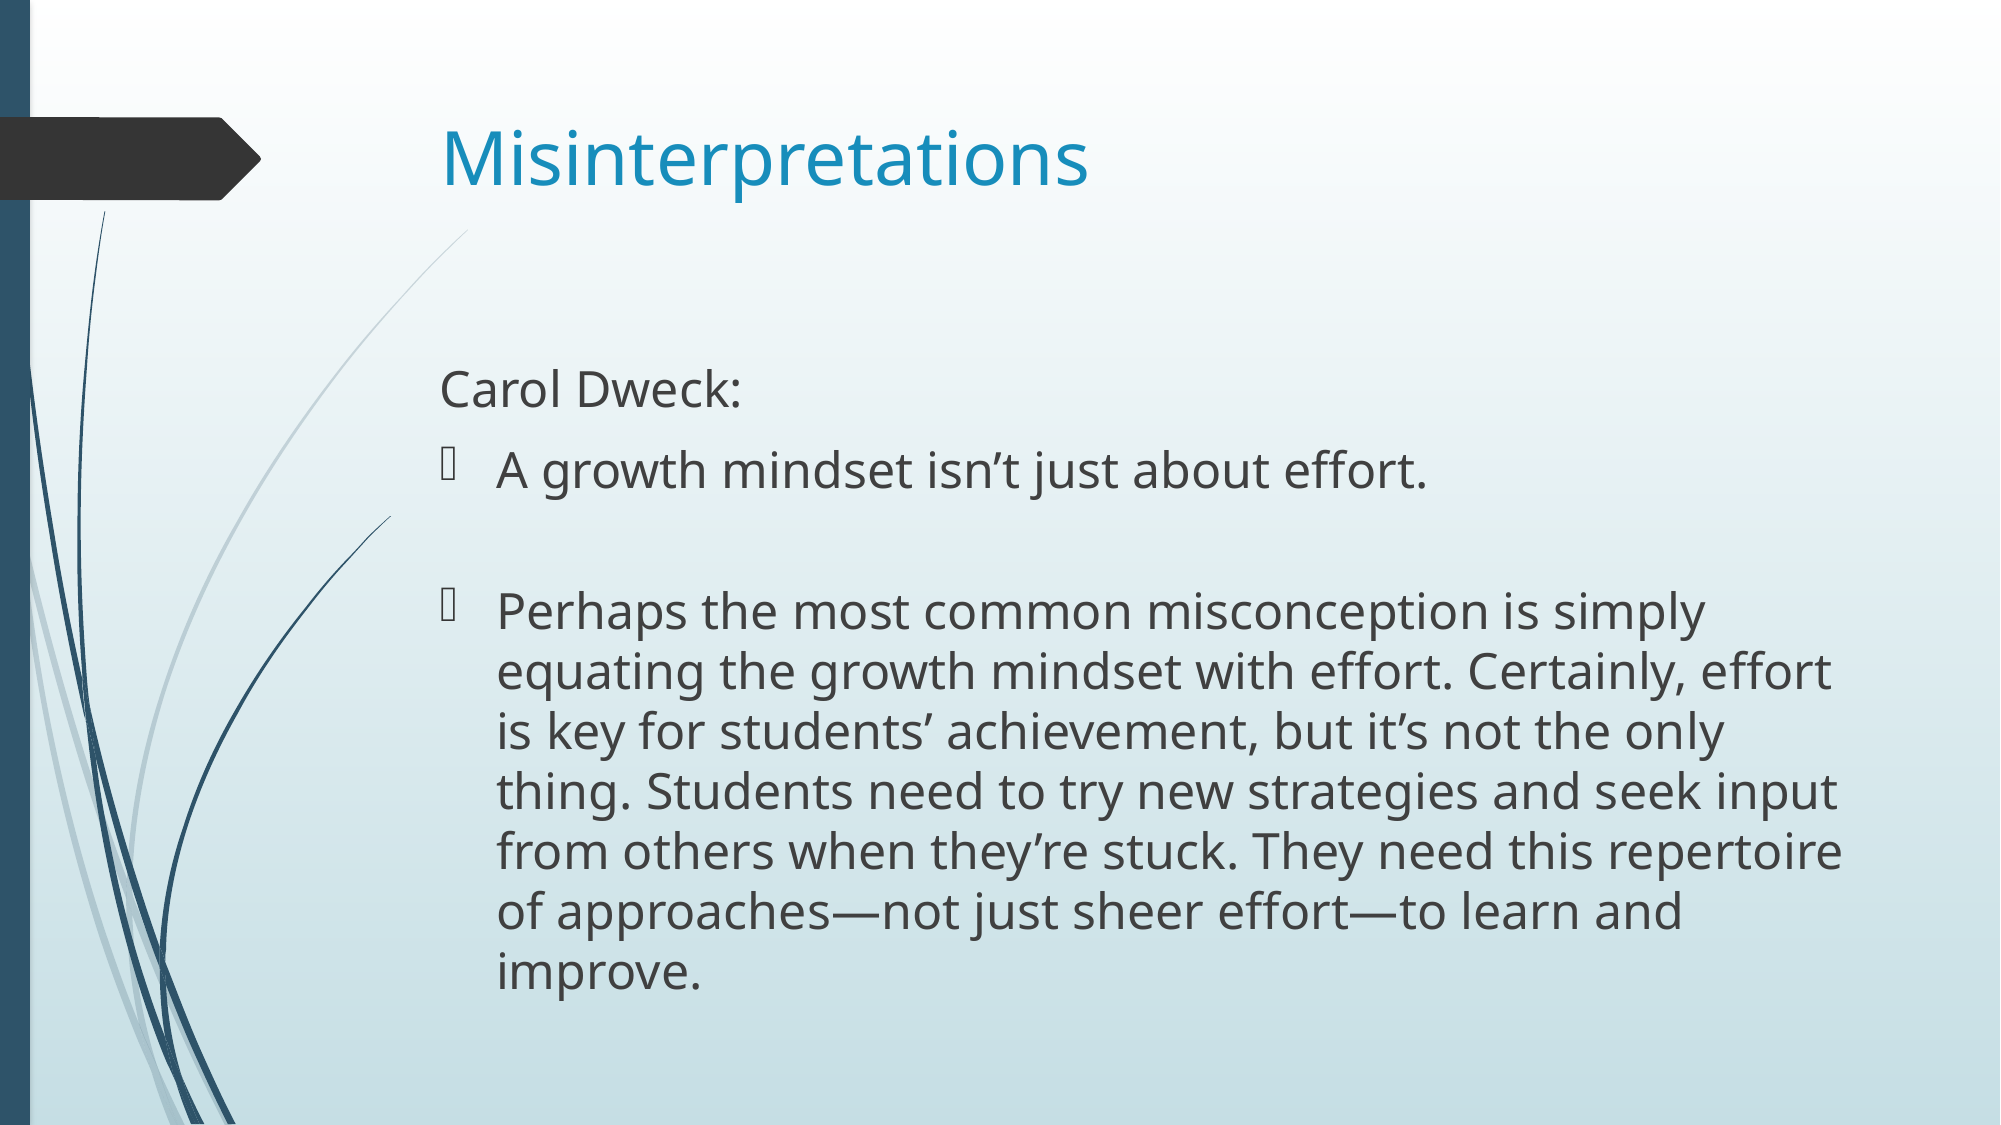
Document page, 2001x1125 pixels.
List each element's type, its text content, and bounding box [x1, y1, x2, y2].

list Carol Dweck: A growth mindset isn’t just about effort. Perhaps the most common misconception is simply equating the growth mindset with effort. Certainly, effort is key for students’ achievement, but it’s not the only thing. Students need to try new strategies and seek input from others when they’re stuck. They need this repertoire of approaches—not just sheer effort—to learn and improve. [424, 350, 1888, 1014]
title Misinterpretations [425, 102, 1888, 313]
